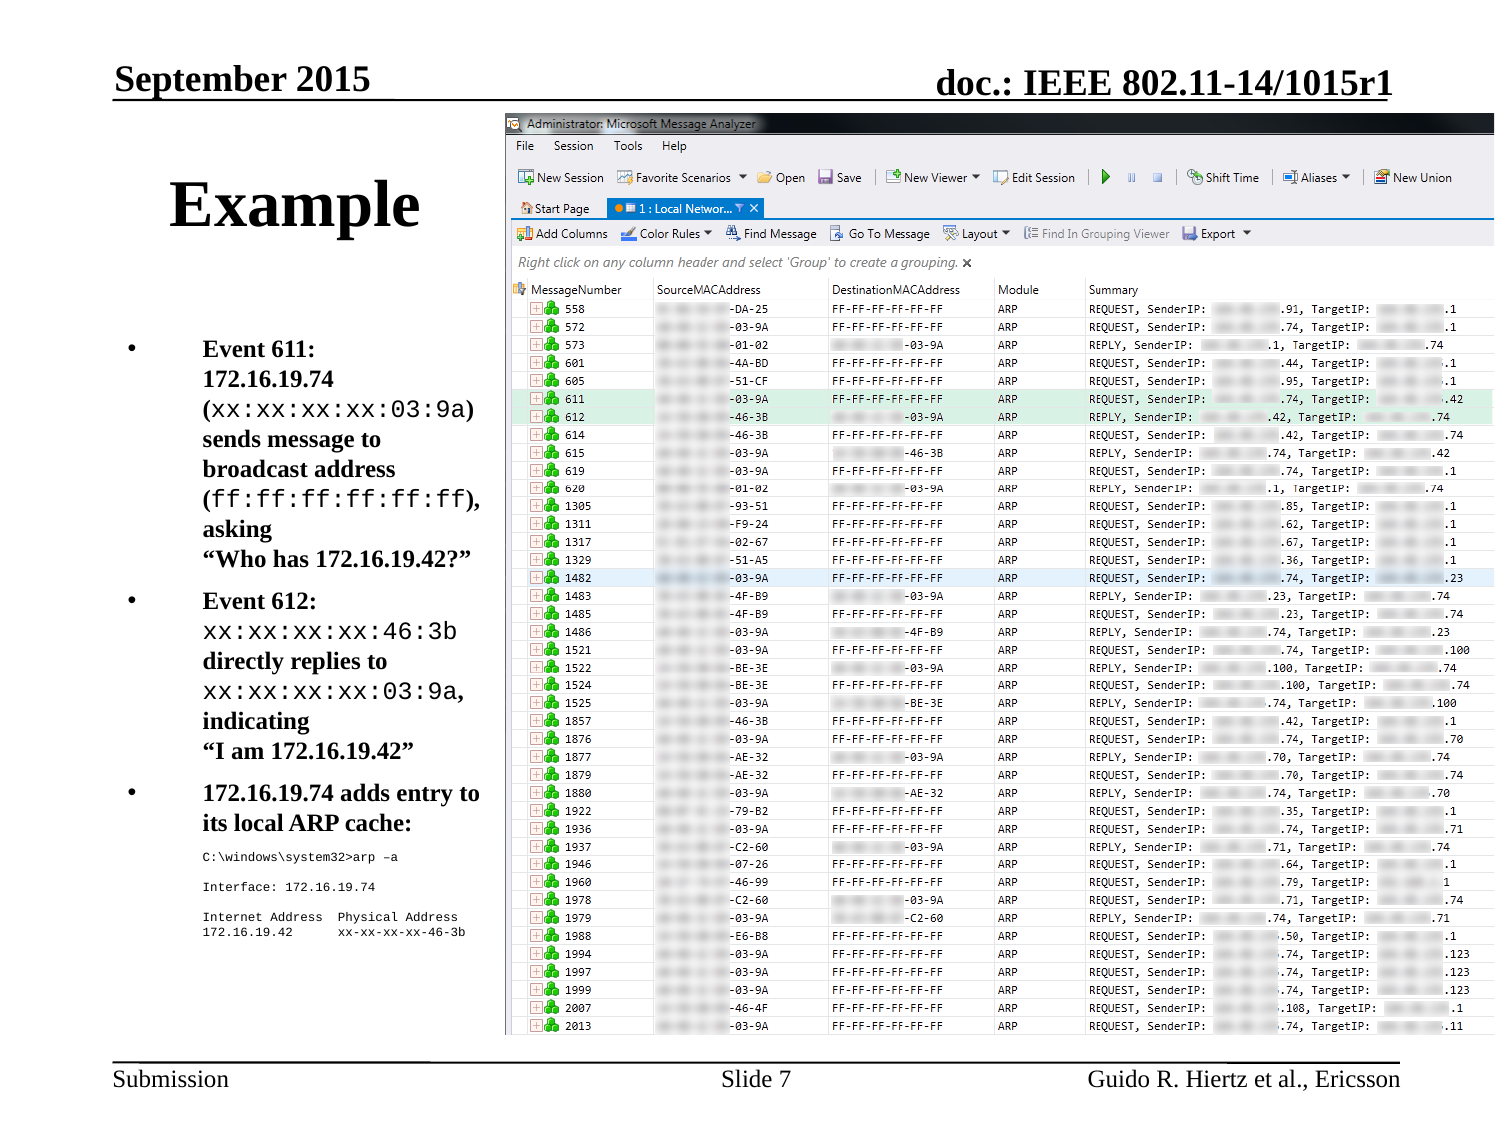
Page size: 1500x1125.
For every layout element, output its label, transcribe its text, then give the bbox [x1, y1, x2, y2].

title Example [112, 112, 480, 288]
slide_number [114, 54, 423, 100]
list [505, 112, 1495, 1036]
slide_number Slide 7 [712, 1061, 800, 1123]
footer Guido R. Hiertz et al., Ericsson [878, 1061, 1402, 1093]
list Event 611: 172.16.19.74 (xx:xx:xx:xx:03:9a) sends message to broadcast address (ff:ff:ff:ff:ff:ff), asking “Who has 172.16.19.42?” Event 612: xx:xx:xx:xx:46:3b directly replies to xx:xx:xx:xx:03:9a, indicating “I am 172.16.19.42” 172.16.19.74 adds entry to its local ARP cache: C:\windows\system32>arp –a Interface: 172.16.19.74 Internet Address Physical Address 172.16.19.42 xx-xx-xx-xx-46-3b [112, 324, 499, 1000]
